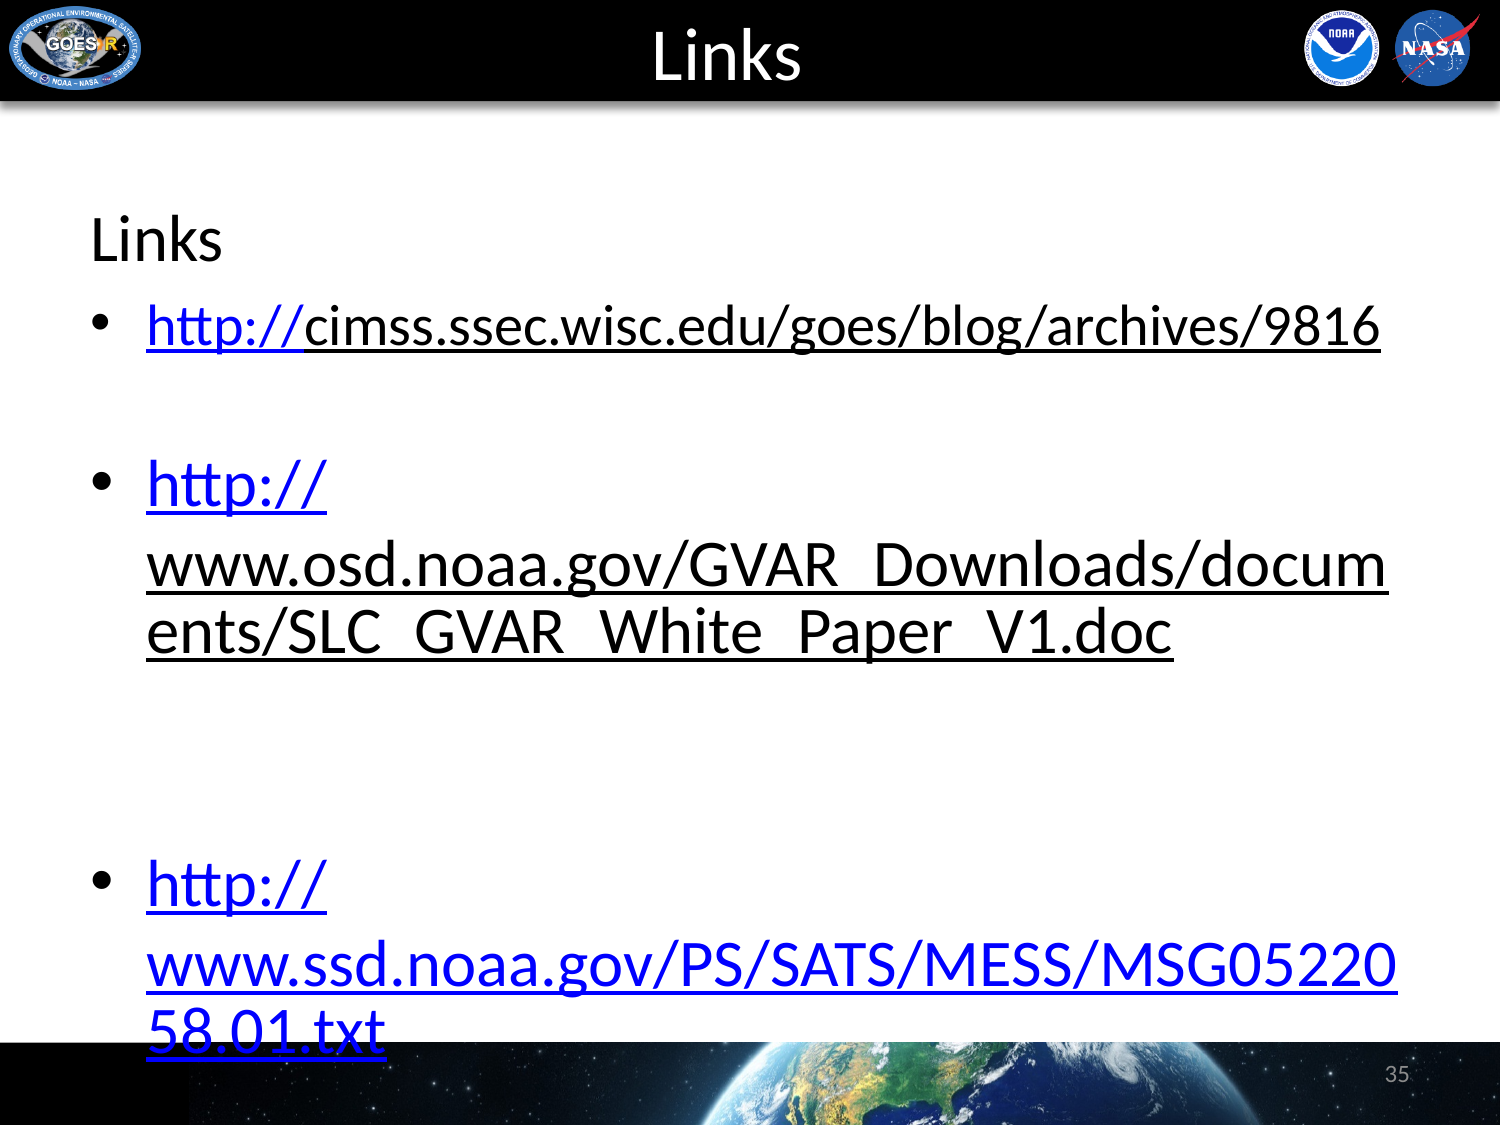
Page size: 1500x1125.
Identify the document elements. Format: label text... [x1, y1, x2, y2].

picture [1390, 9, 1481, 87]
list Links http://cimss.ssec.wisc.edu/goes/blog/archives/9816 http://www.osd.noaa.gov/GVAR_Downloads/documents/SLC_GVAR_White_Paper_V1.doc http://www.ssd.noaa.gov/PS/SATS/MESS/MSG0522058.01.txt [74, 187, 1426, 931]
picture [9, 6, 141, 90]
picture [1303, 9, 1380, 87]
slide_number 35 [1074, 1042, 1425, 1103]
picture [189, 1042, 1500, 1125]
title Links [151, 10, 1304, 91]
